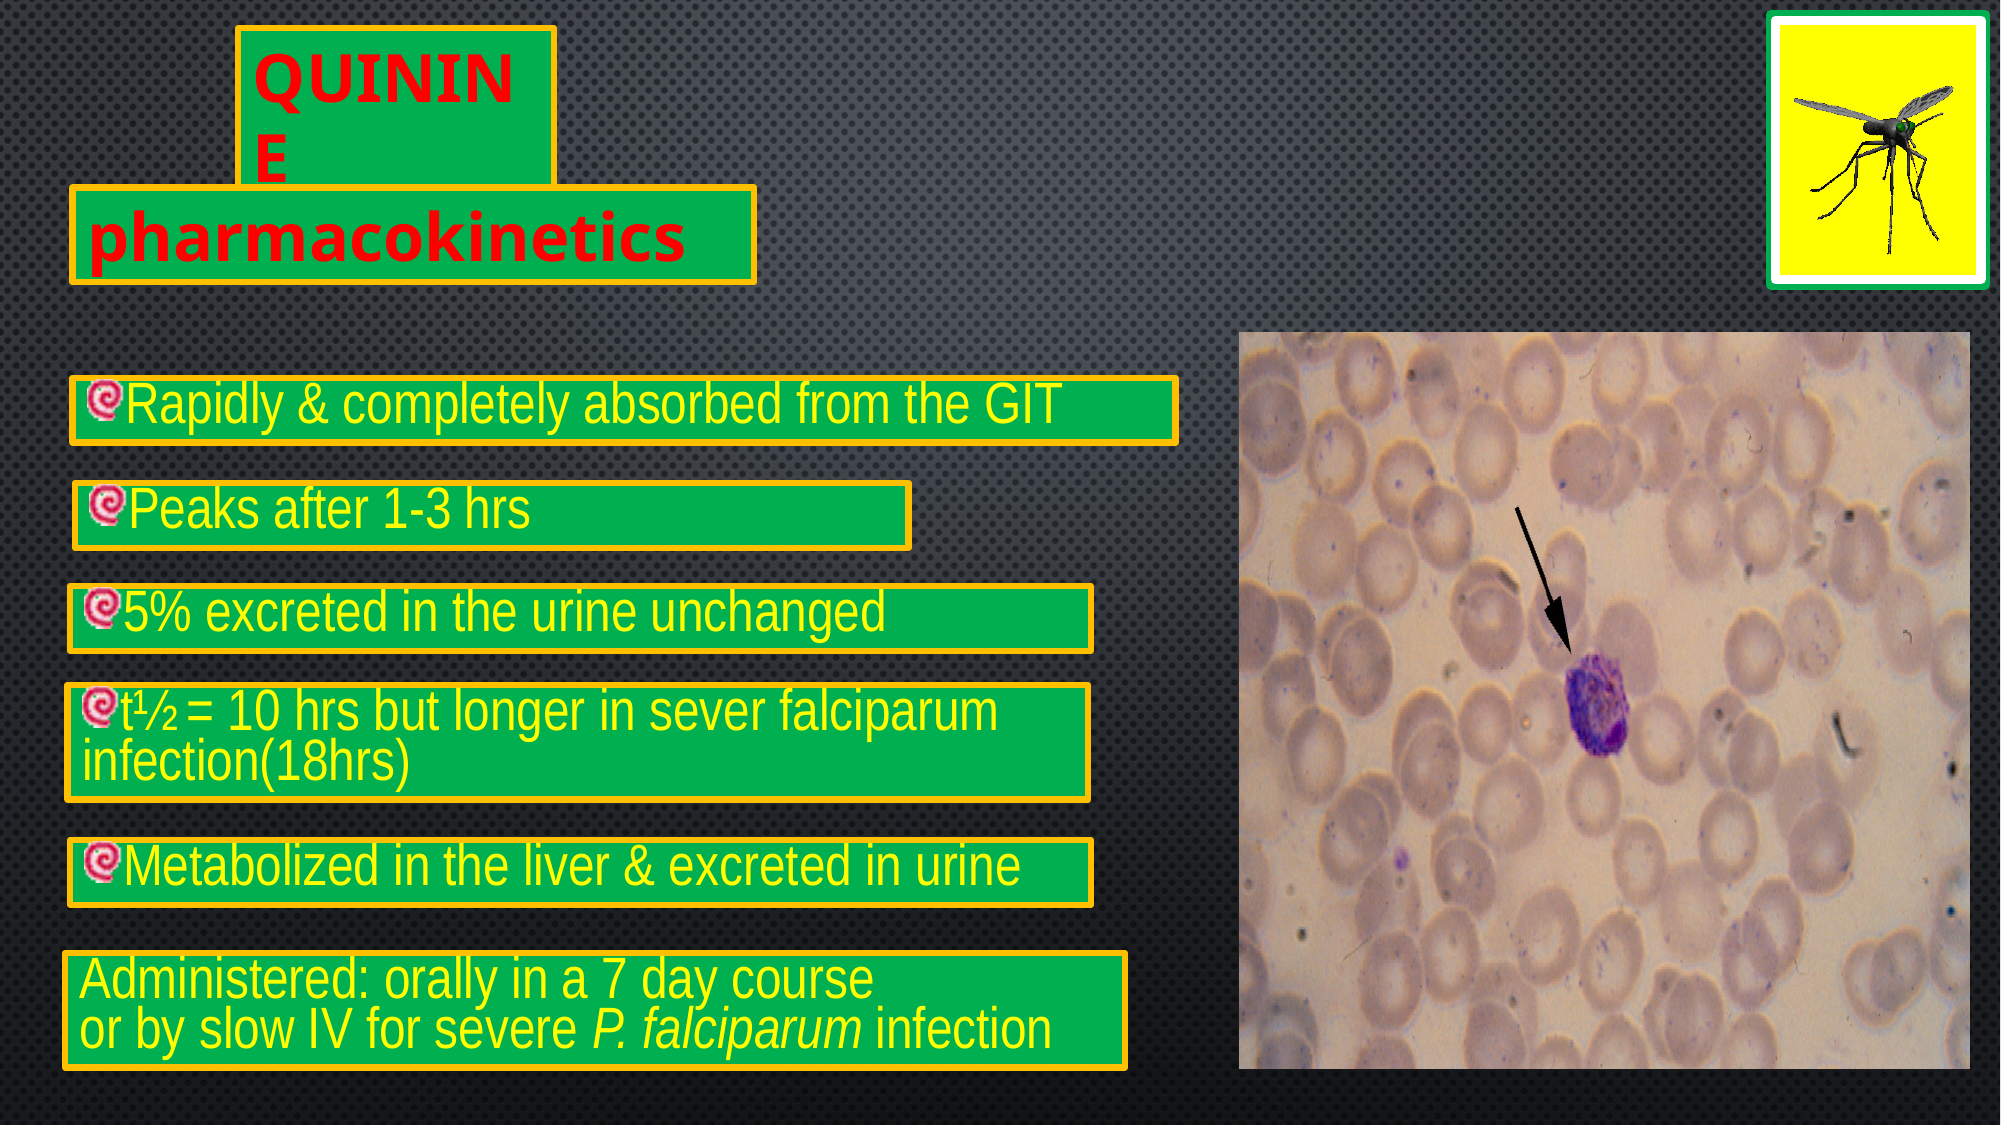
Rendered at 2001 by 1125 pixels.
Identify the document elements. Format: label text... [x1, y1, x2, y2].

text_box [1770, 13, 1987, 287]
text_box t½ = 10 hrs but longer in sever falciparum infection(18hrs) [67, 684, 1089, 800]
picture [84, 841, 124, 883]
picture [84, 587, 124, 629]
text_box Peaks after 1-3 hrs [74, 482, 909, 548]
picture [1779, 24, 1977, 275]
text_box Rapidly & completely absorbed from the GIT [72, 377, 1176, 443]
text_box 5% excreted in the urine unchanged [69, 586, 1091, 651]
picture [87, 379, 126, 421]
picture [82, 686, 121, 728]
text_box Administered: orally in a 7 day course or by slow IV for severe P. falciparum infection [65, 952, 1125, 1068]
text_box Metabolized in the liver & excreted in urine [69, 840, 1091, 905]
picture [1239, 332, 1971, 1070]
text_box QUININE [238, 28, 554, 187]
text_box pharmacokinetics [72, 187, 755, 283]
picture [89, 484, 129, 526]
